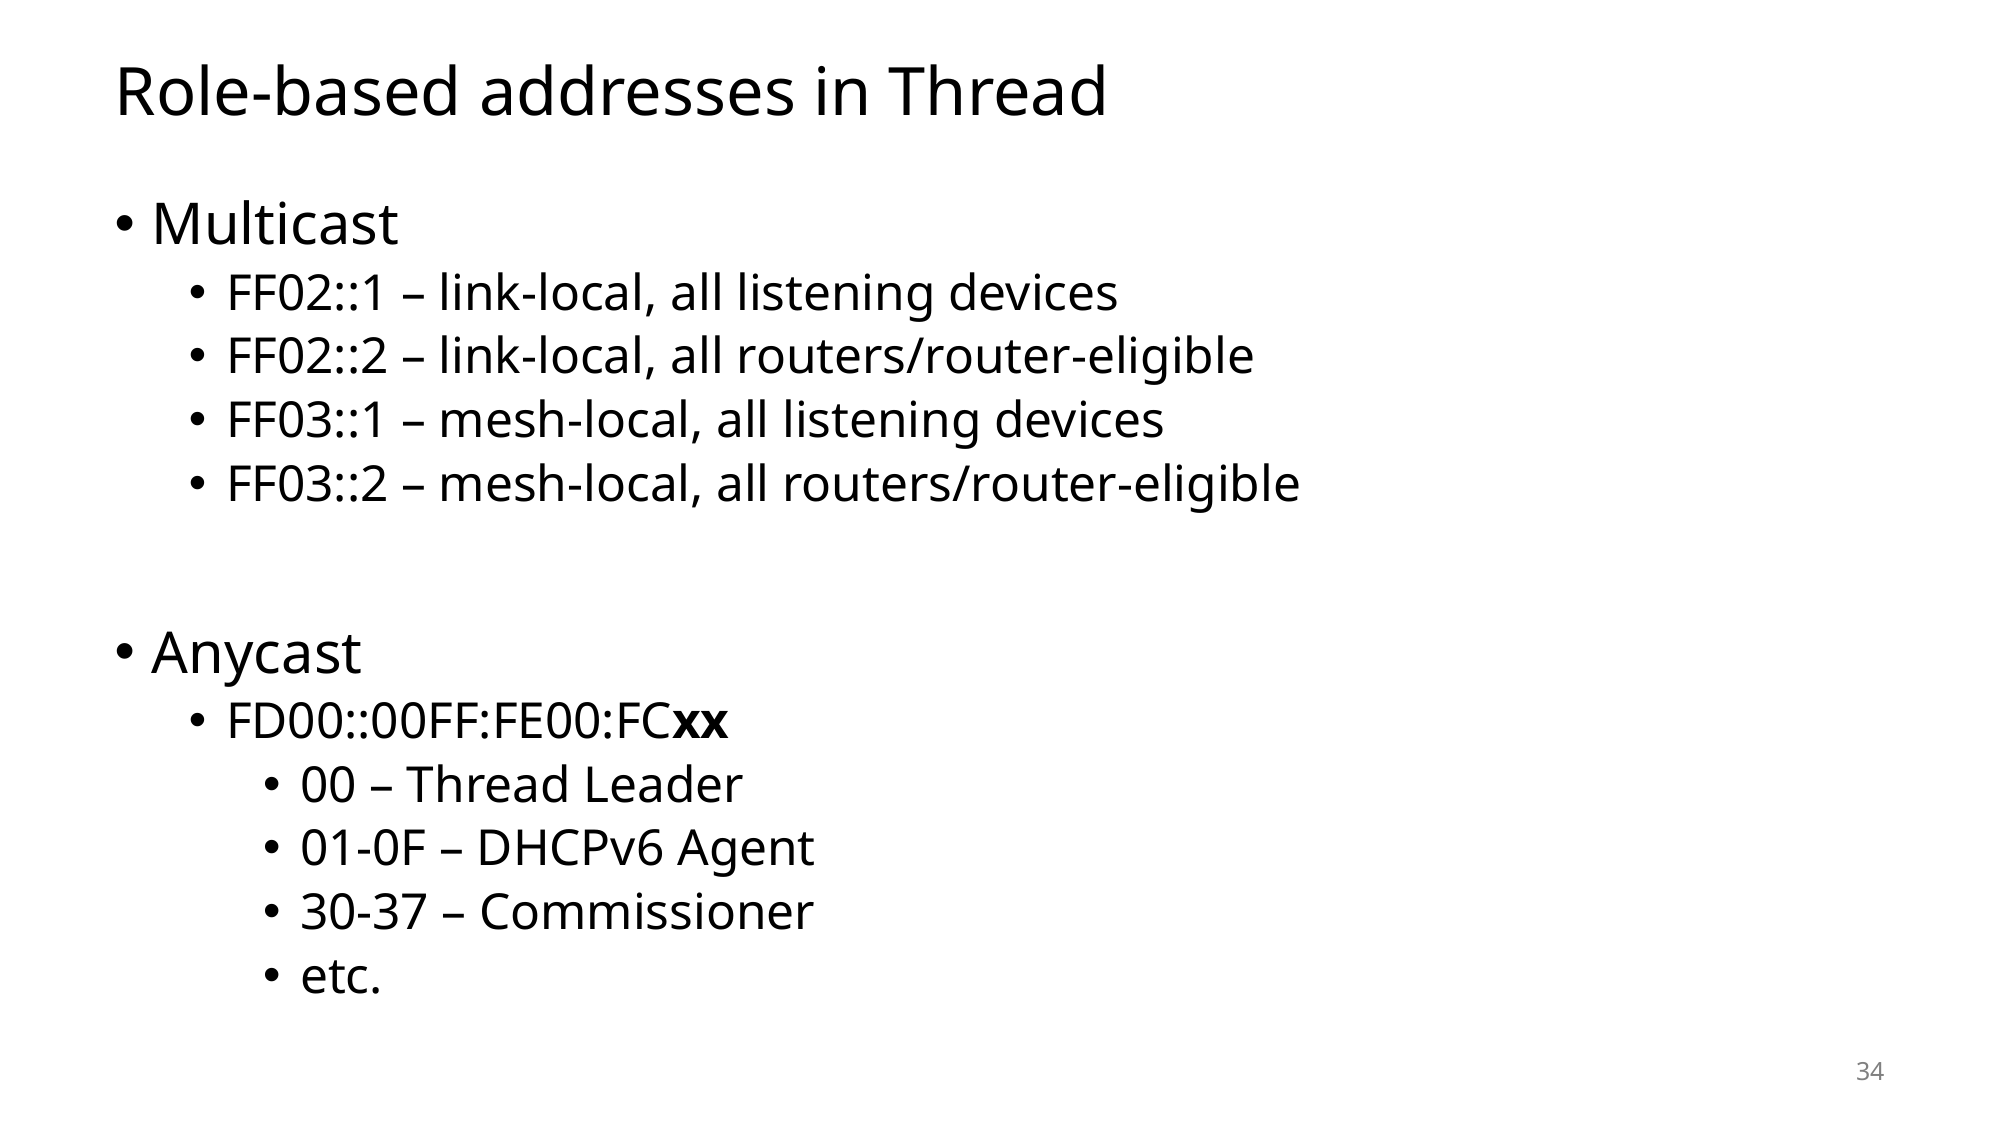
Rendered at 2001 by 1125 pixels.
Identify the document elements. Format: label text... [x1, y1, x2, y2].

slide_number 34 [1749, 1042, 1900, 1103]
list Multicast FF02::1 – link-local, all listening devices FF02::2 – link-local, all routers/router-eligible FF03::1 – mesh-local, all listening devices FF03::2 – mesh-local, all routers/router-eligible Anycast FD00::00FF:FE00:FCxx 00 – Thread Leader 01-0F – DHCPv6 Agent 30-37 – Commissioner etc. [99, 187, 1900, 1013]
title Role-based addresses in Thread [99, 37, 1900, 150]
